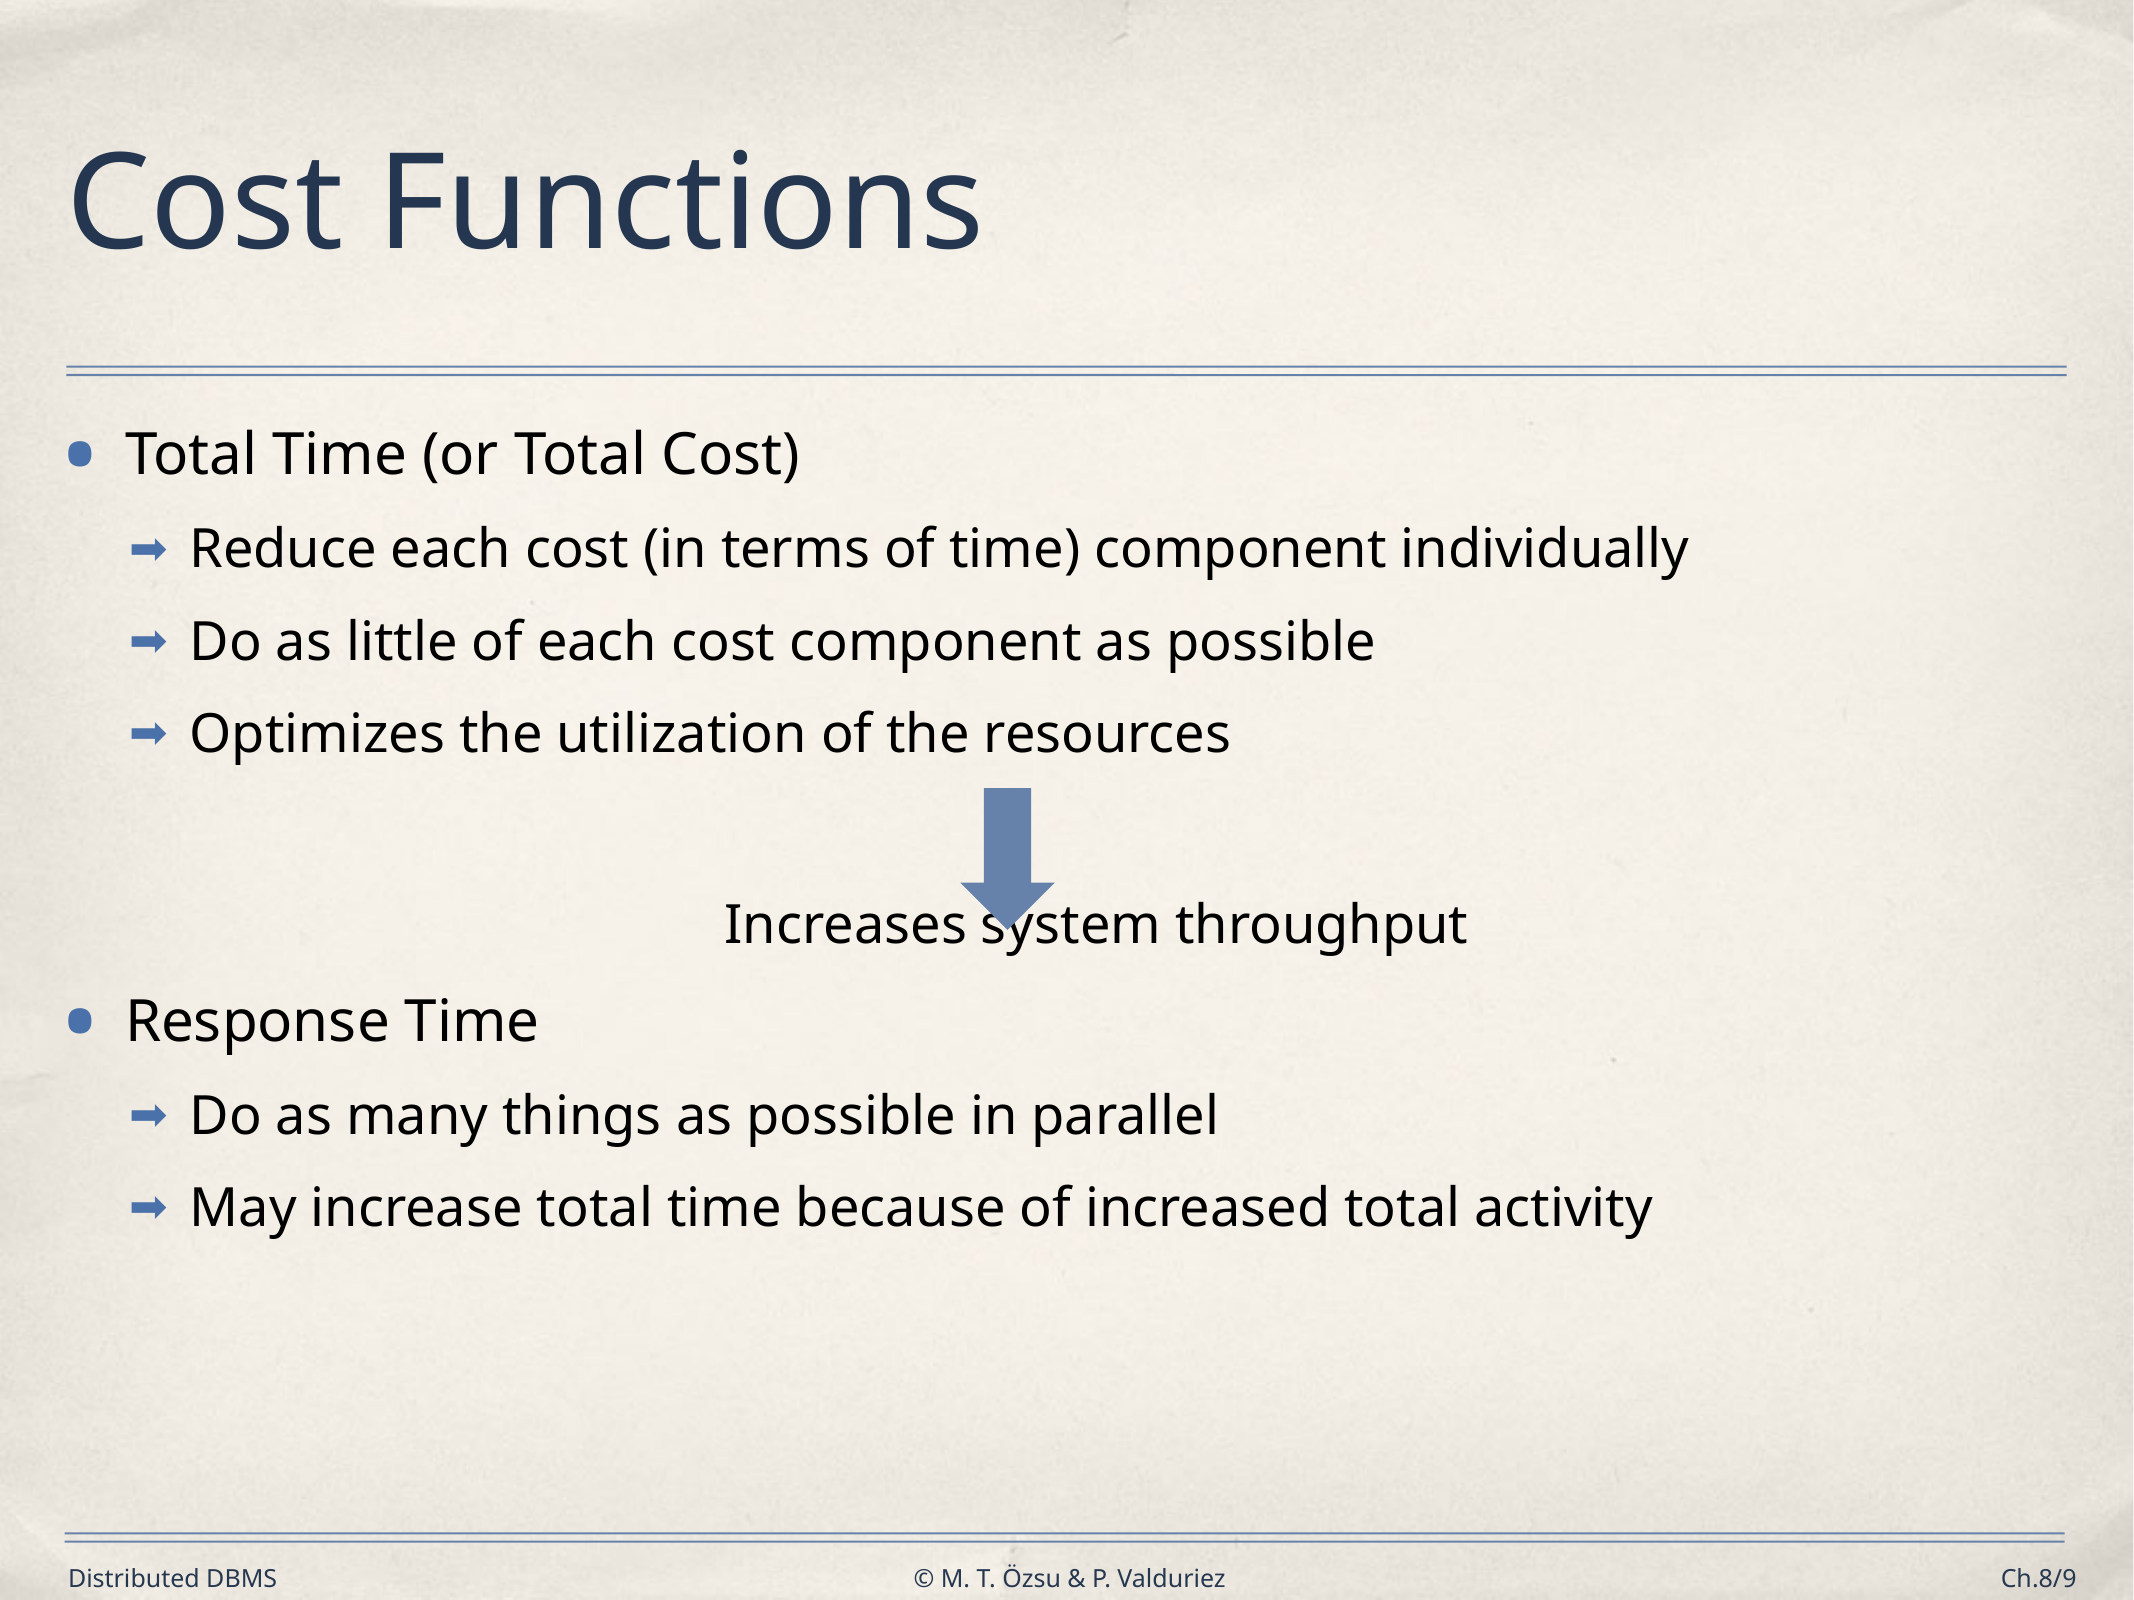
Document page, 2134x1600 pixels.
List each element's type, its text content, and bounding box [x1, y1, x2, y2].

picture [0, 0, 2134, 1600]
list Total Time (or Total Cost) Reduce each cost (in terms of time) component individually Do as little of each cost component as possible Optimizes the utilization of the resources Increases system throughput Response Time Do as many things as possible in parallel May increase total time because of increased total activity [56, 408, 2073, 1519]
title Cost Functions [58, 72, 2075, 338]
text_box [960, 788, 1055, 930]
